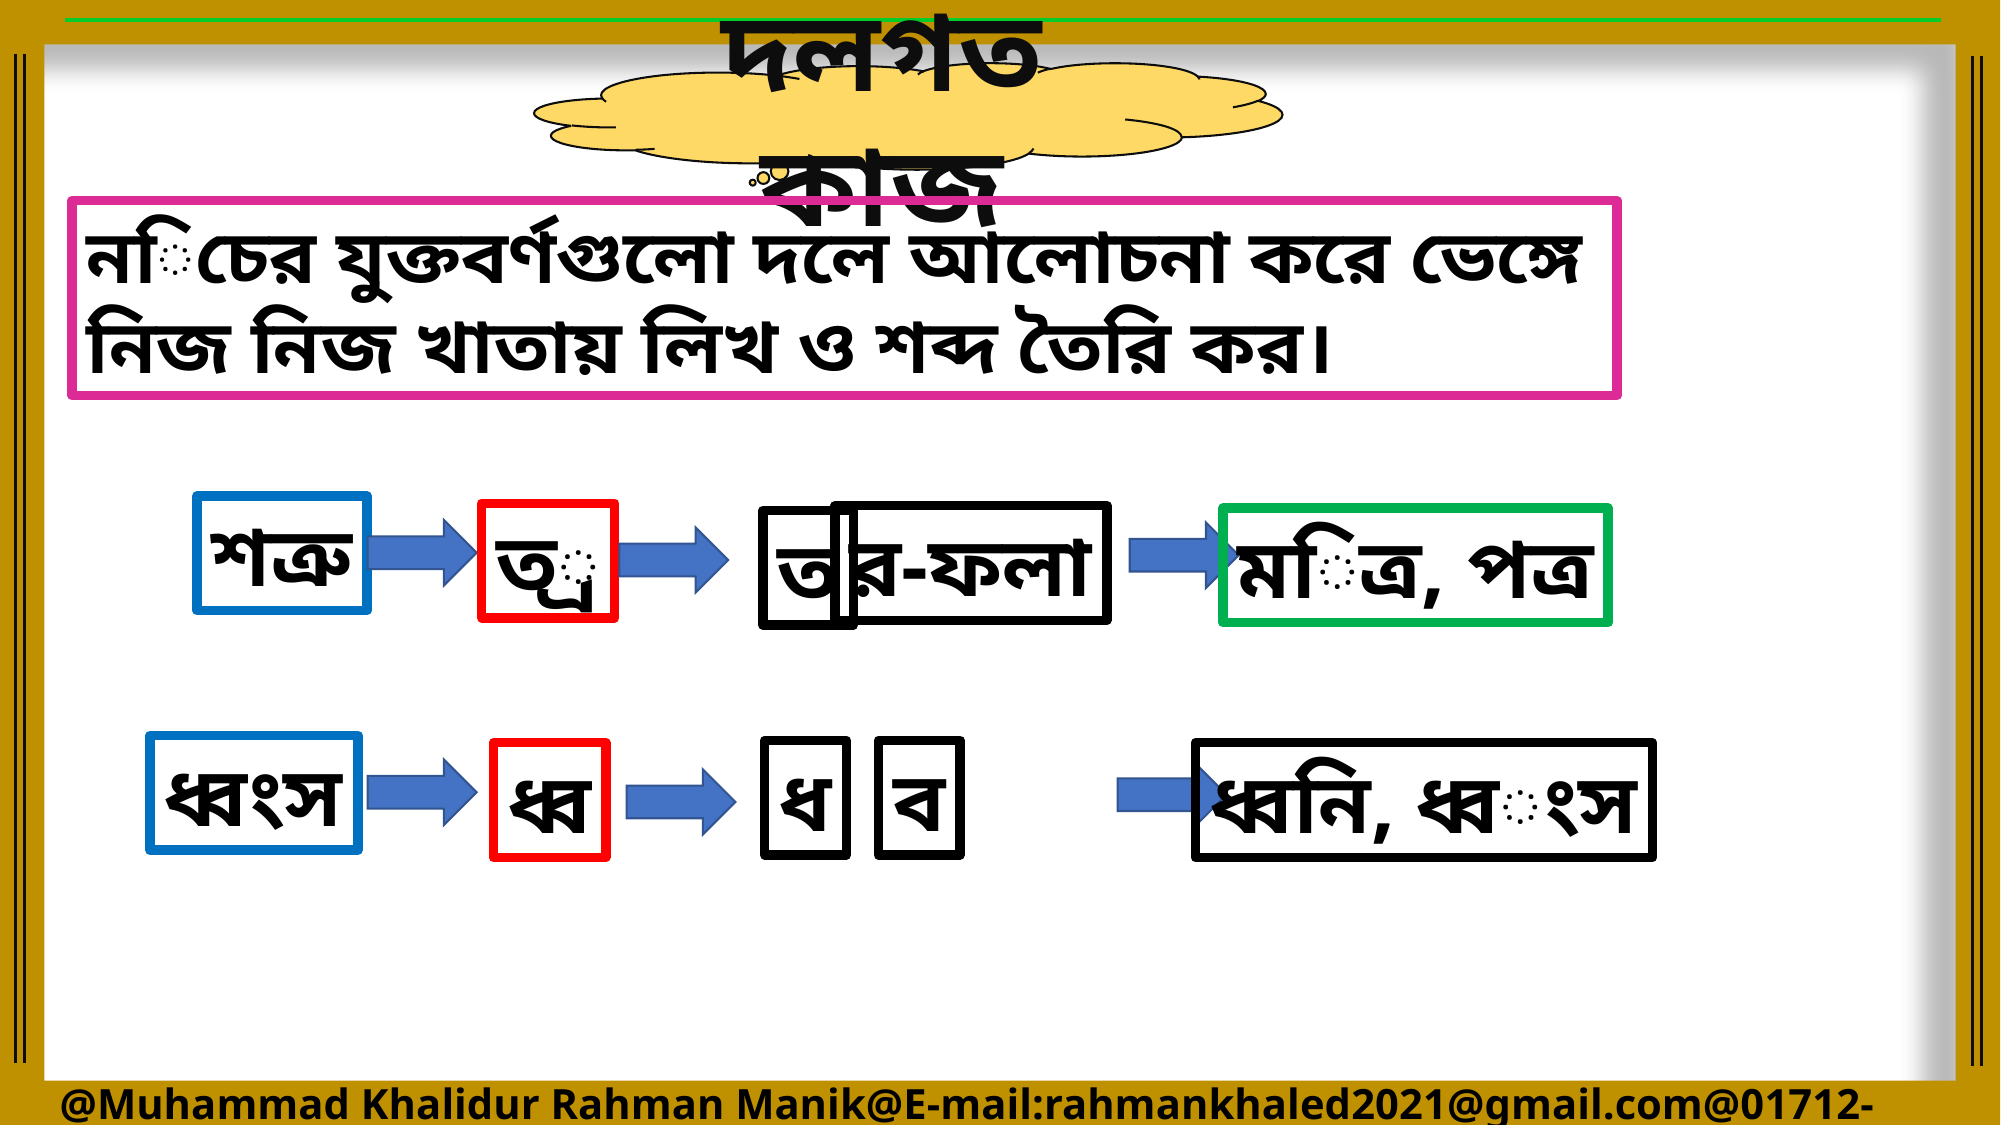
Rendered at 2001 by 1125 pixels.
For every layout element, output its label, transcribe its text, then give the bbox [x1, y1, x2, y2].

text_box ধ্ব [493, 742, 606, 858]
text_box ত [762, 510, 854, 626]
text_box ধ্বনি, ধ্বংস [1195, 742, 1653, 858]
text_box [625, 766, 737, 838]
text_box [366, 517, 479, 588]
text_box নিচের যুক্তবর্ণগুলো দলে আলোচনা করে ভেঙ্গে নিজ নিজ খাতায় লিখ ও শব্দ তৈরি কর। [71, 200, 1618, 396]
text_box দলগত কাজ [532, 62, 1284, 187]
text_box শত্রু [197, 495, 368, 611]
text_box ধ [764, 740, 847, 856]
text_box ব [878, 740, 961, 856]
text_box র-ফলা [834, 505, 1107, 621]
text_box মিত্র, পত্র [1222, 508, 1609, 623]
text_box [1128, 520, 1222, 591]
text_box [366, 757, 479, 828]
text_box [618, 524, 730, 596]
text_box [1116, 759, 1195, 830]
text_box ত্র [481, 503, 615, 618]
text_box ধ্বংস [149, 735, 358, 851]
